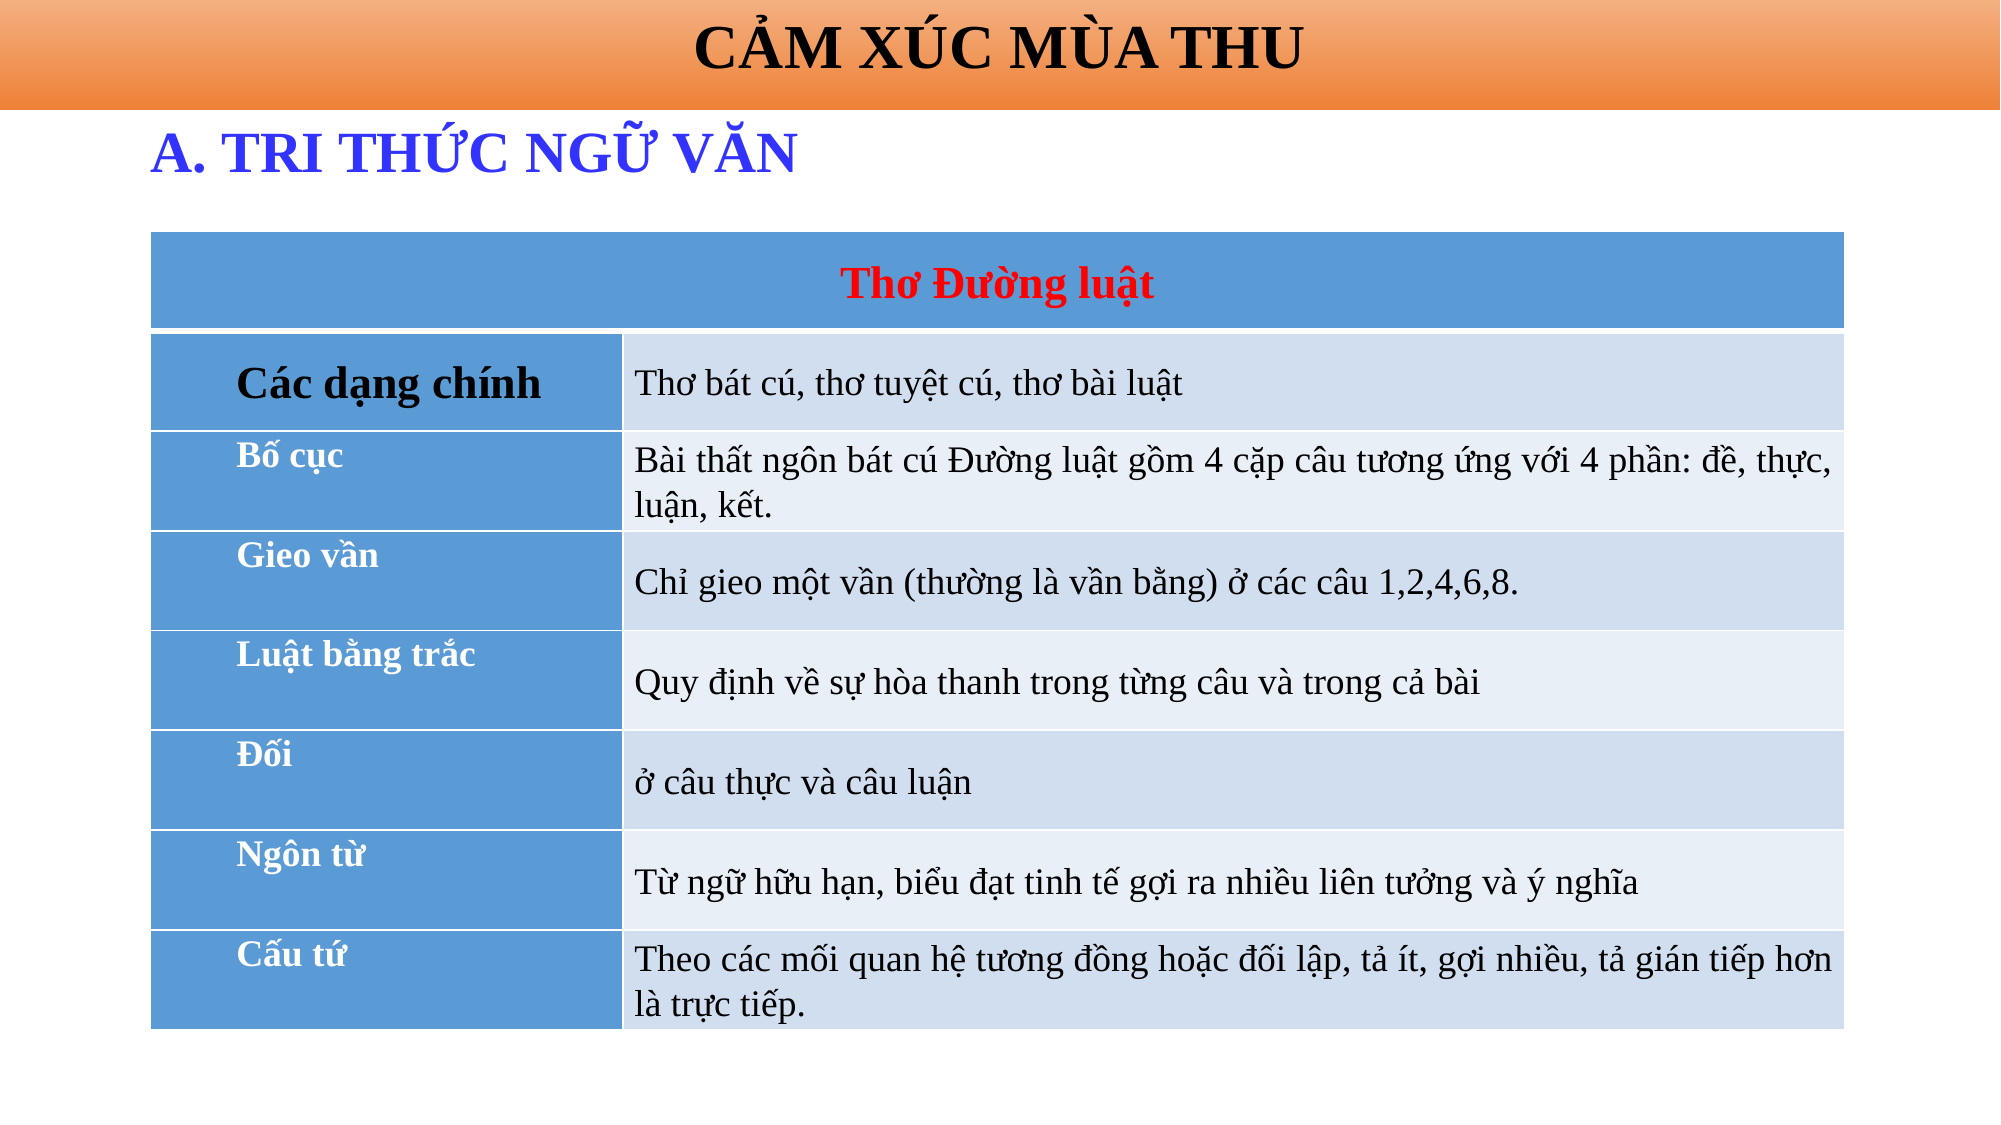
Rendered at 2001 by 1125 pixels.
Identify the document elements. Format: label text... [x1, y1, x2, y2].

table_cell Luật bằng trắc [151, 631, 622, 729]
table_cell ở câu thực và câu luận [624, 731, 1844, 829]
table_cell Quy định về sự hòa thanh trong từng câu và trong cả bài [624, 631, 1844, 729]
title A. TRI THỨC NGỮ VĂN [135, 110, 1861, 263]
table_cell Theo các mối quan hệ tương đồng hoặc đối lập, tả ít, gợi nhiều, tả gián tiếp hơn là trực tiếp. [624, 931, 1844, 1029]
table_cell Thơ bát cú, thơ tuyệt cú, thơ bài luật [624, 334, 1844, 430]
table_cell Từ ngữ hữu hạn, biểu đạt tinh tế gợi ra nhiều liên tưởng và ý nghĩa [624, 831, 1844, 929]
table_cell Ngôn từ [151, 831, 622, 929]
table_cell Đối [151, 731, 622, 829]
table_cell Các dạng chính [151, 334, 622, 430]
table_cell Chỉ gieo một vần (thường là vần bằng) ở các câu 1,2,4,6,8. [624, 532, 1844, 630]
table_cell Gieo vần [151, 532, 622, 630]
table_cell Bài thất ngôn bát cú Đường luật gồm 4 cặp câu tương ứng với 4 phần: đề, thực, luận, kết. [624, 432, 1844, 530]
table_header Thơ Đường luật [151, 232, 1844, 328]
table_cell Bố cục [151, 432, 622, 530]
text_box CẢM XÚC MÙA THU [0, 0, 2000, 110]
table_cell Cấu tứ [151, 931, 622, 1029]
